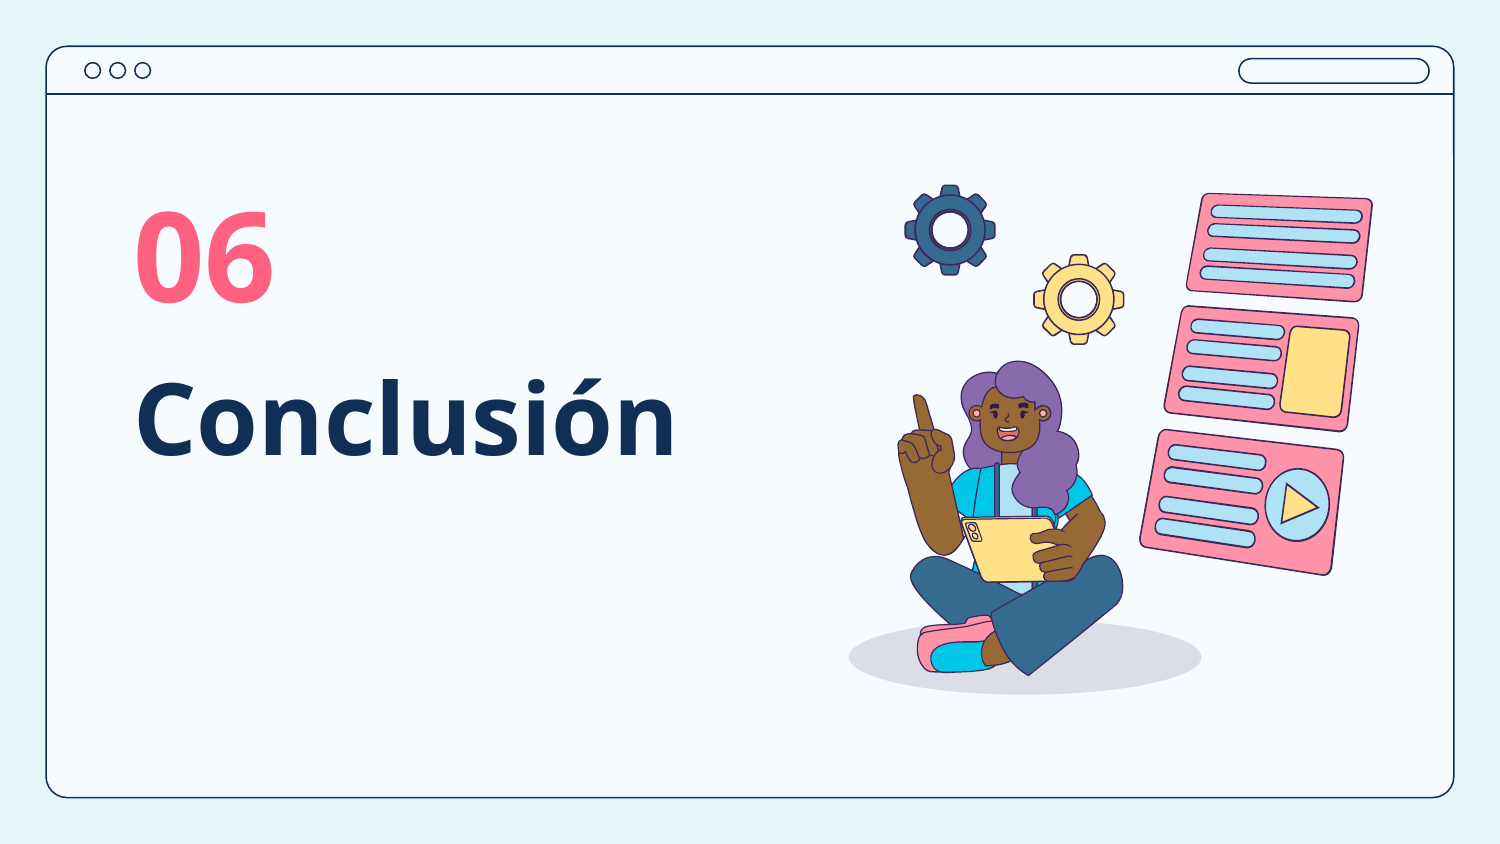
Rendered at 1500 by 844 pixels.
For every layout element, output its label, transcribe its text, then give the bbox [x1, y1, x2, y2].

title 06 [118, 204, 398, 343]
title Conclusión [118, 352, 843, 491]
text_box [848, 184, 1374, 695]
